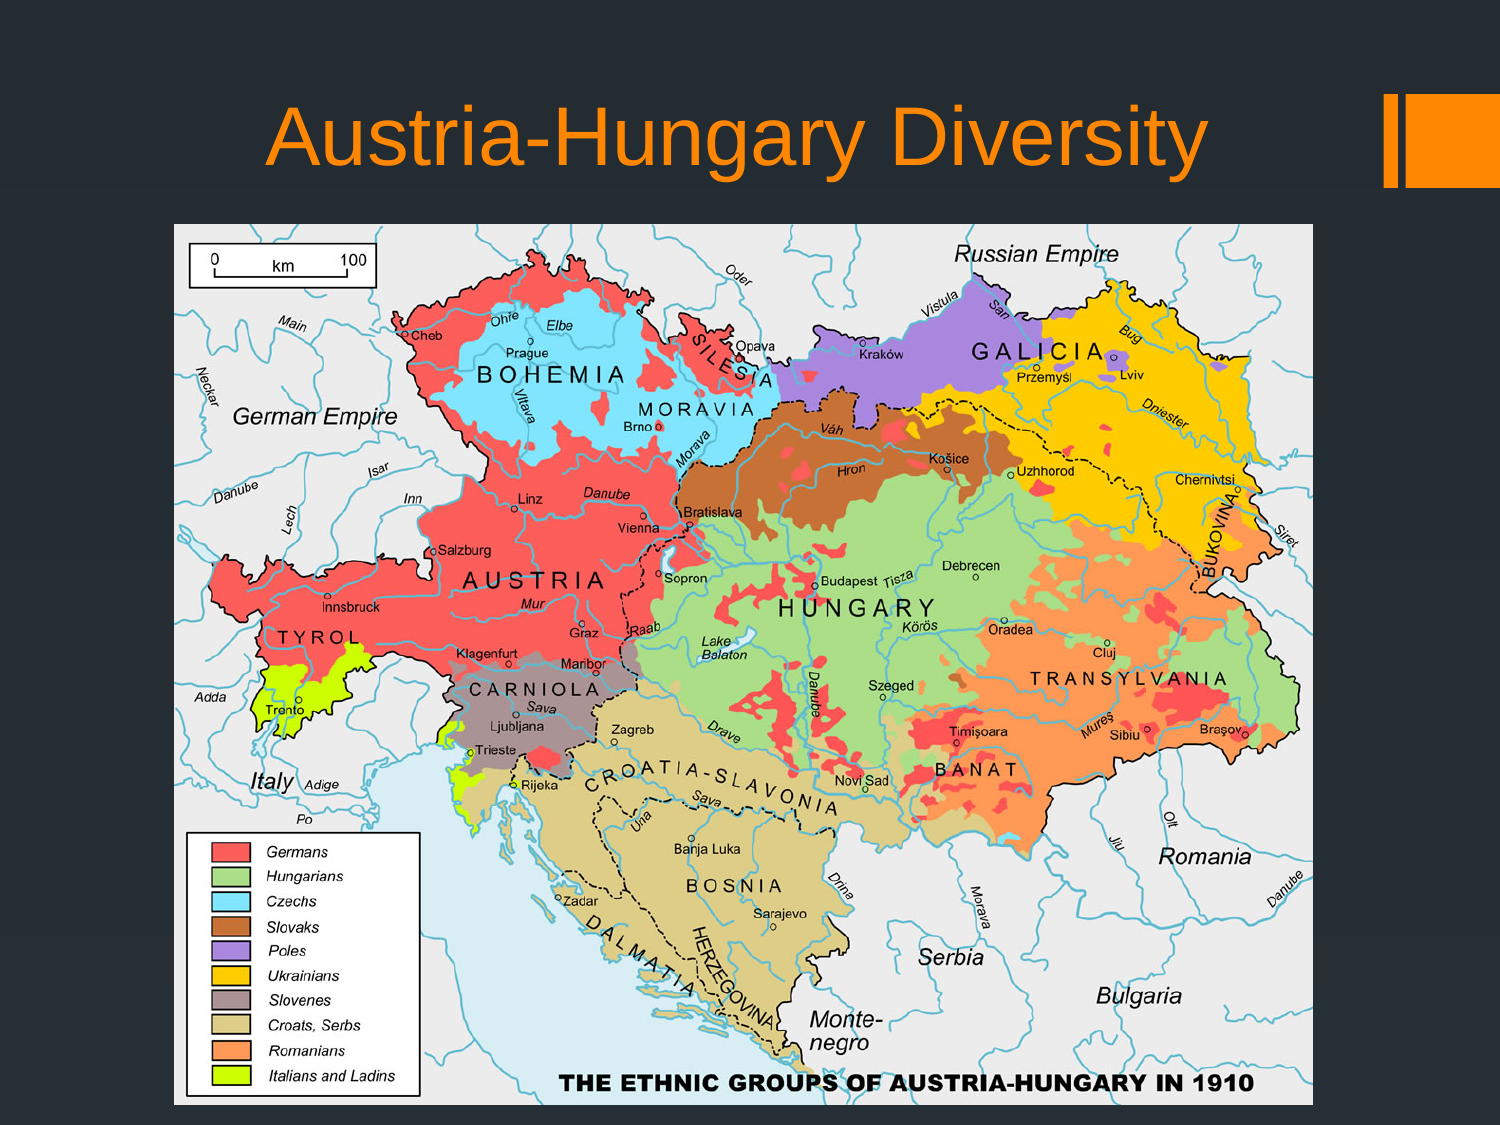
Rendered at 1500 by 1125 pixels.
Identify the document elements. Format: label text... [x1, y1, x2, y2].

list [174, 224, 1313, 1106]
title Austria-Hungary Diversity [137, 0, 1338, 190]
